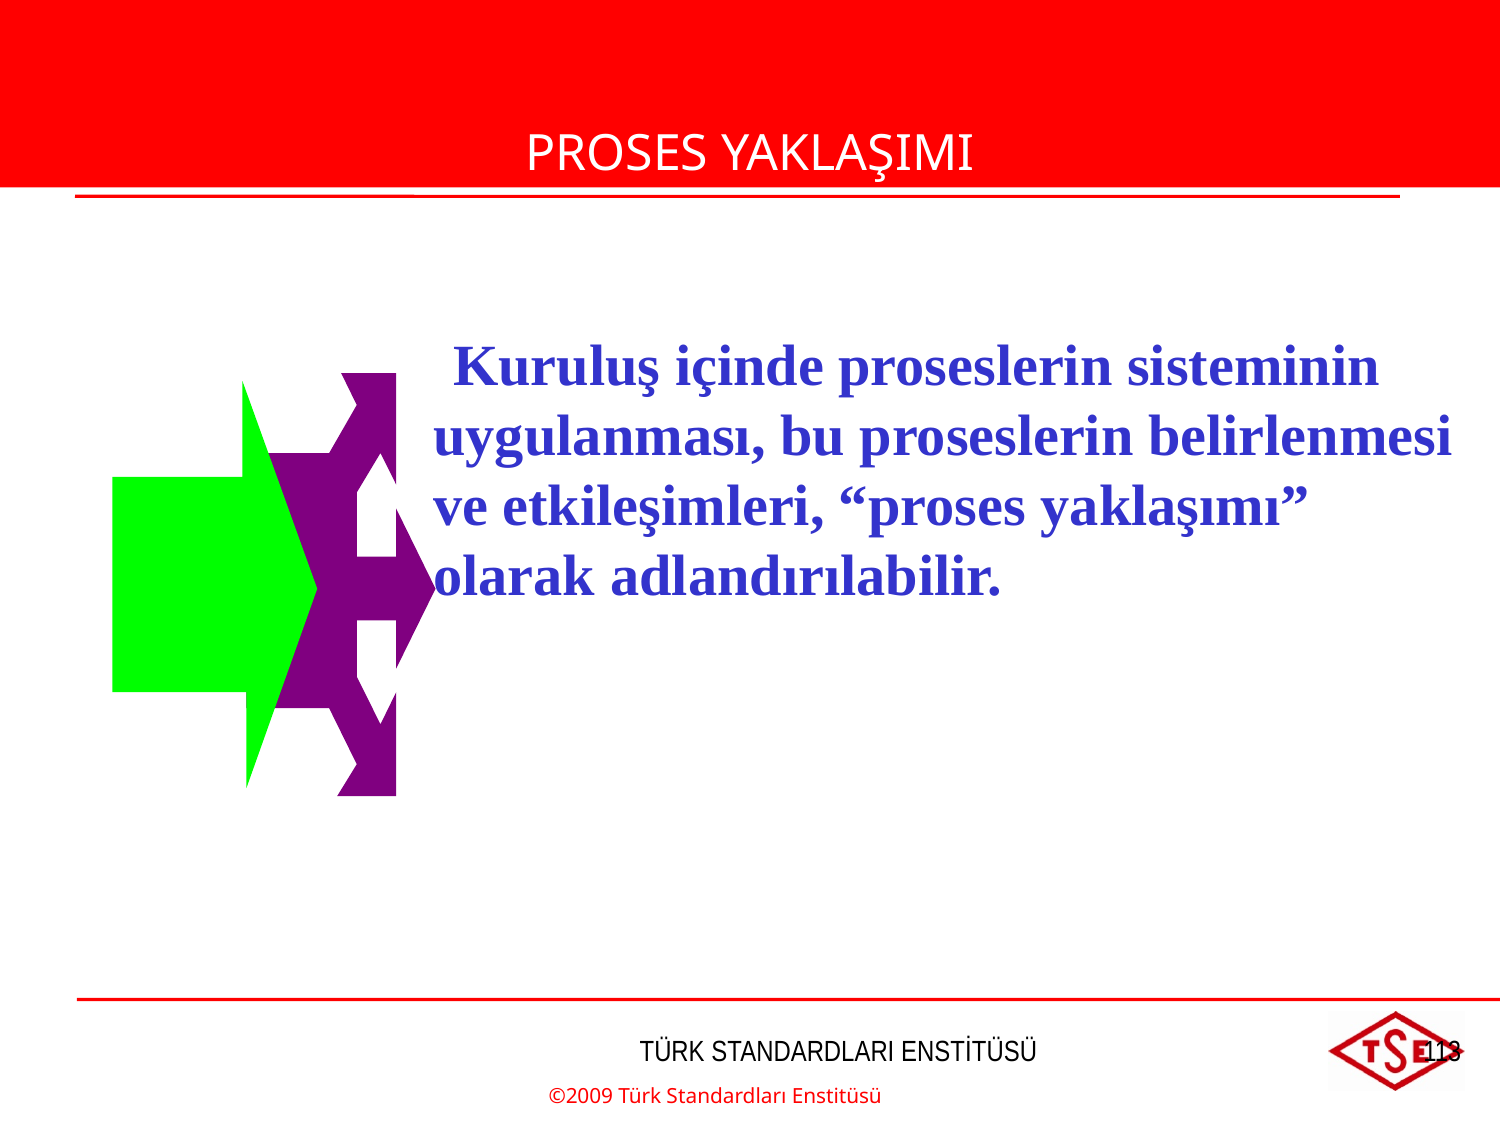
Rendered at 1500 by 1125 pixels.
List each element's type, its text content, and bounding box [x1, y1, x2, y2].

text_box PROSES YAKLAŞIMI [0, 0, 1500, 188]
list Kuruluş içinde proseslerin sisteminin uygulanması, bu proseslerin belirlenmesi ve etkileşimleri, “proses yaklaşımı” olarak adlandırılabilir. [361, 319, 1476, 885]
picture [1328, 1011, 1465, 1024]
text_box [111, 373, 438, 799]
text_box 113 [1163, 1024, 1476, 1100]
text_box TÜRK STANDARDLARI ENSTİTÜSÜ [601, 1024, 1076, 1100]
footer ©2009 Türk Standardları Enstitüsü [442, 1024, 988, 1101]
